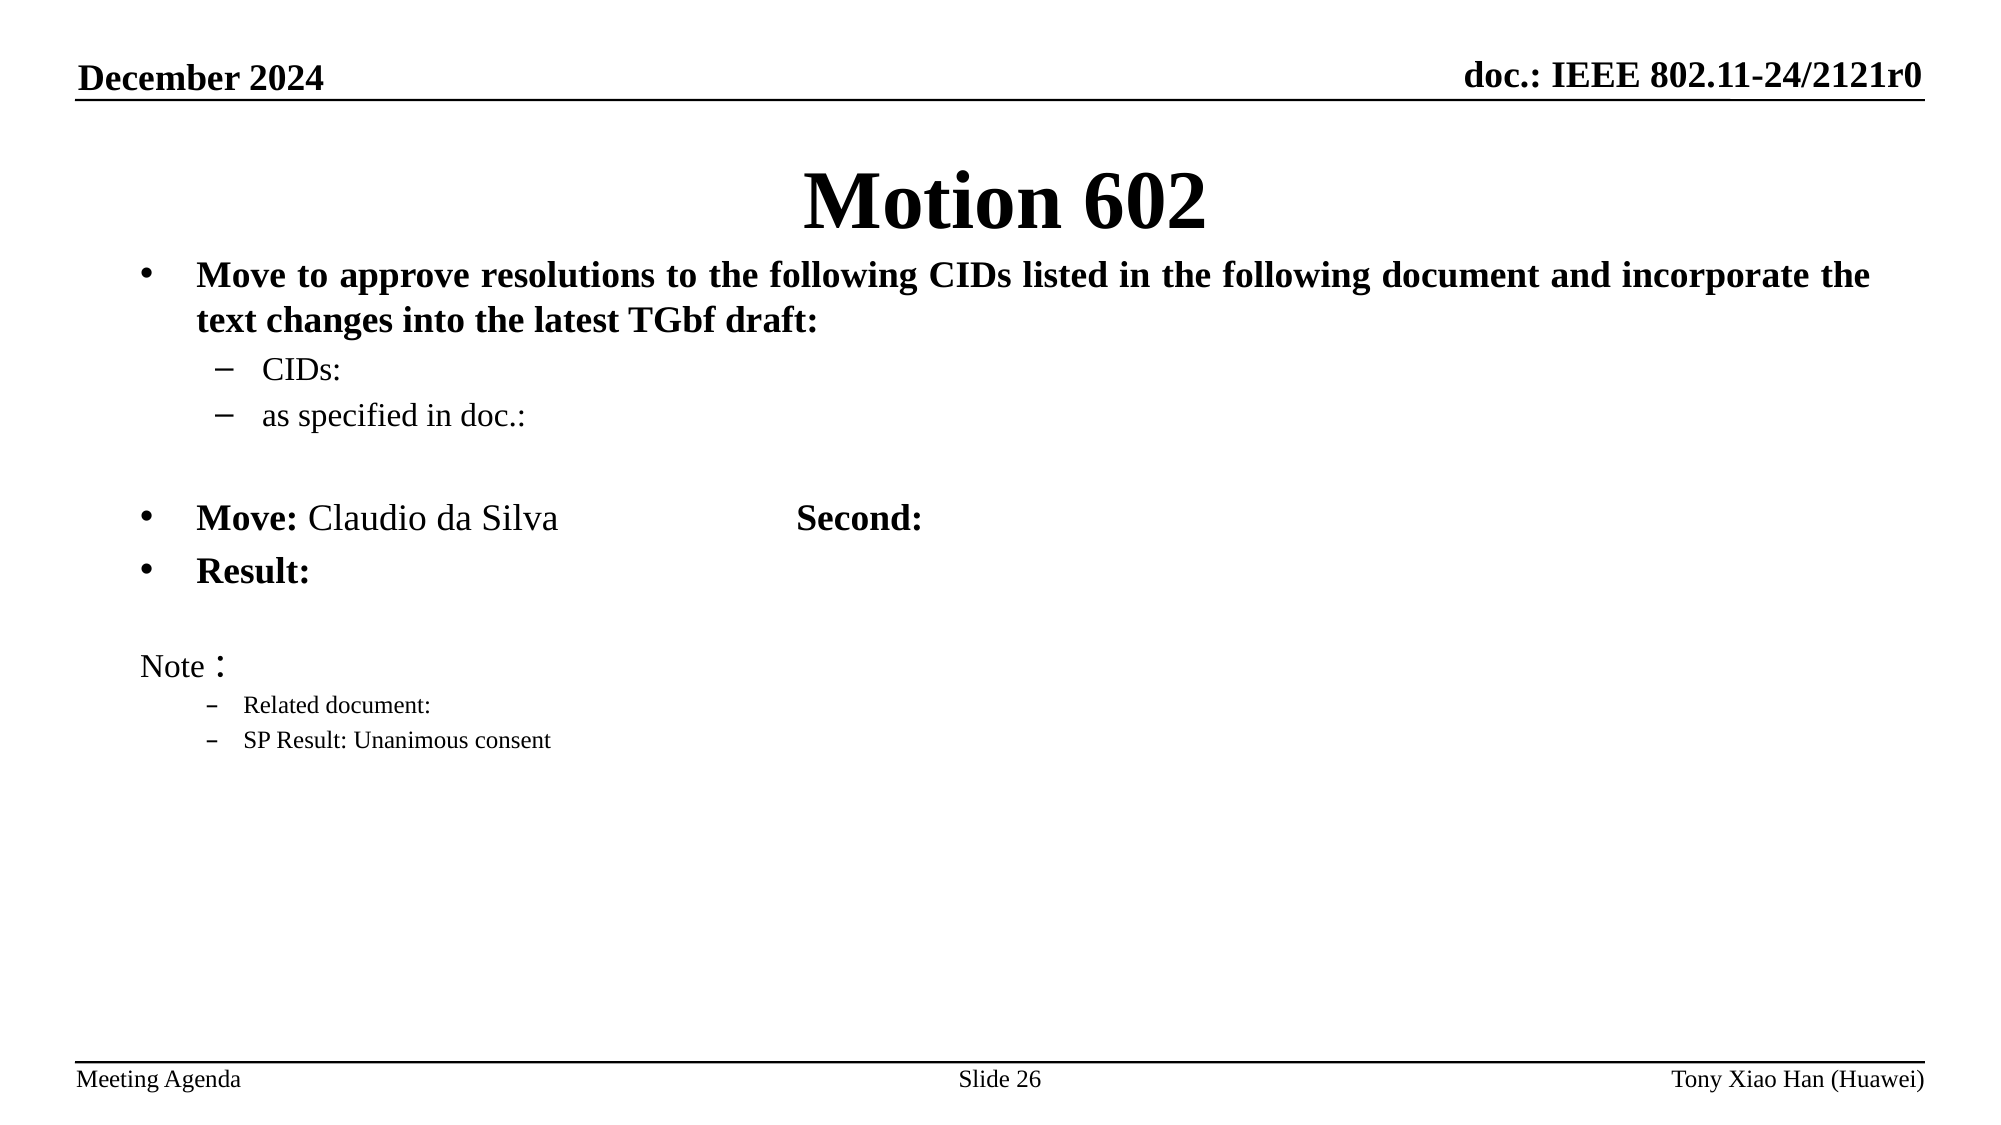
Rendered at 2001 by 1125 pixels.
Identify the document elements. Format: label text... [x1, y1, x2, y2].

text_box Motion 602 [368, 137, 1644, 212]
text_box Move to approve resolutions to the following CIDs listed in the following document and incorporate the text changes into the latest TGbf draft: CIDs: as specified in doc.: Move: Claudio da Silva Second: Result: Note： Related document: SP Result: Unanimous consent [125, 212, 1888, 988]
